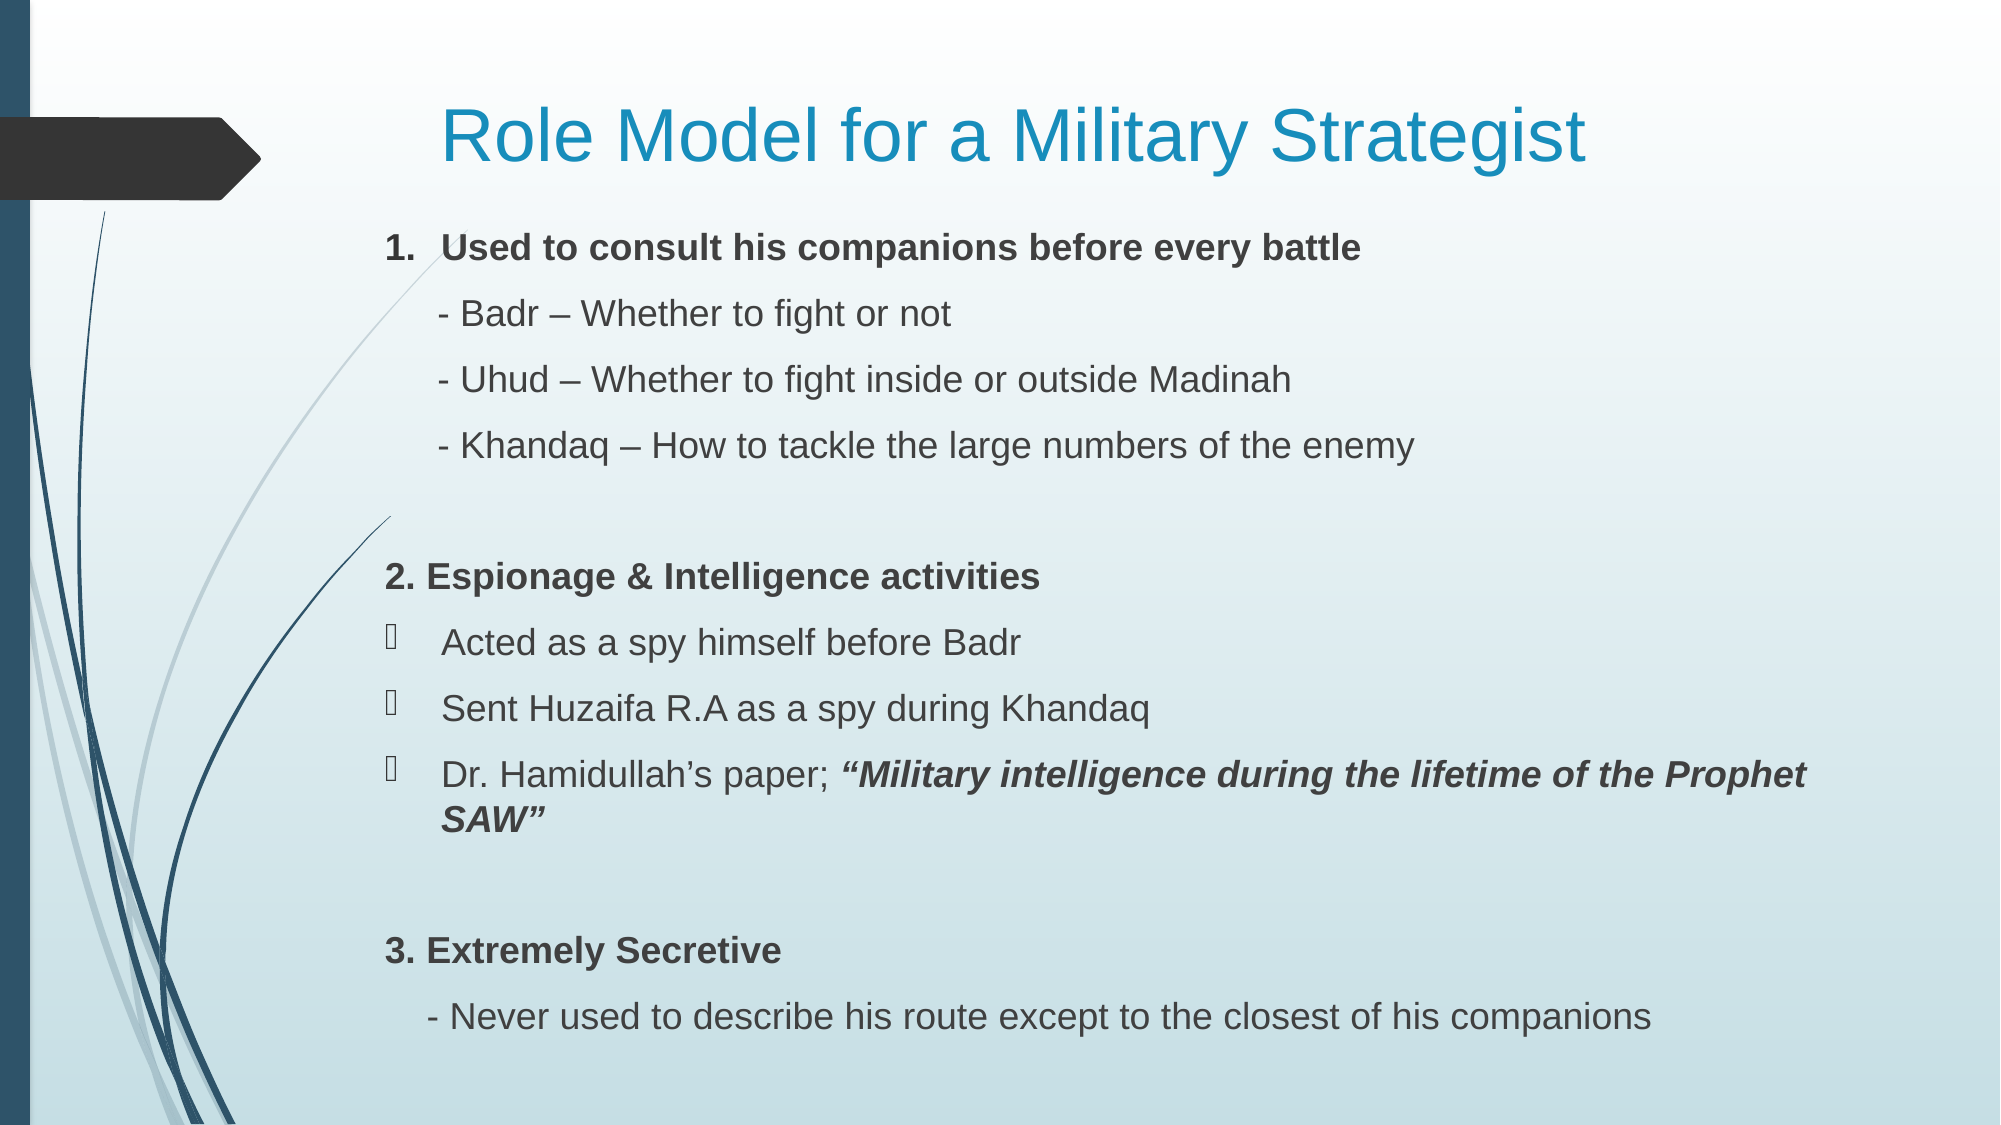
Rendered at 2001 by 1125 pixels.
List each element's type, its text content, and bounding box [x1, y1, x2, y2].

title Role Model for a Military Strategist [425, 79, 1888, 201]
list Used to consult his companions before every battle - Badr – Whether to fight or not - Uhud – Whether to fight inside or outside Madinah - Khandaq – How to tackle the large numbers of the enemy 2. Espionage & Intelligence activities Acted as a spy himself before Badr Sent Huzaifa R.A as a spy during Khandaq Dr. Hamidullah’s paper; “Military intelligence during the lifetime of the Prophet SAW” 3. Extremely Secretive - Never used to describe his route except to the closest of his companions [369, 215, 1927, 1048]
